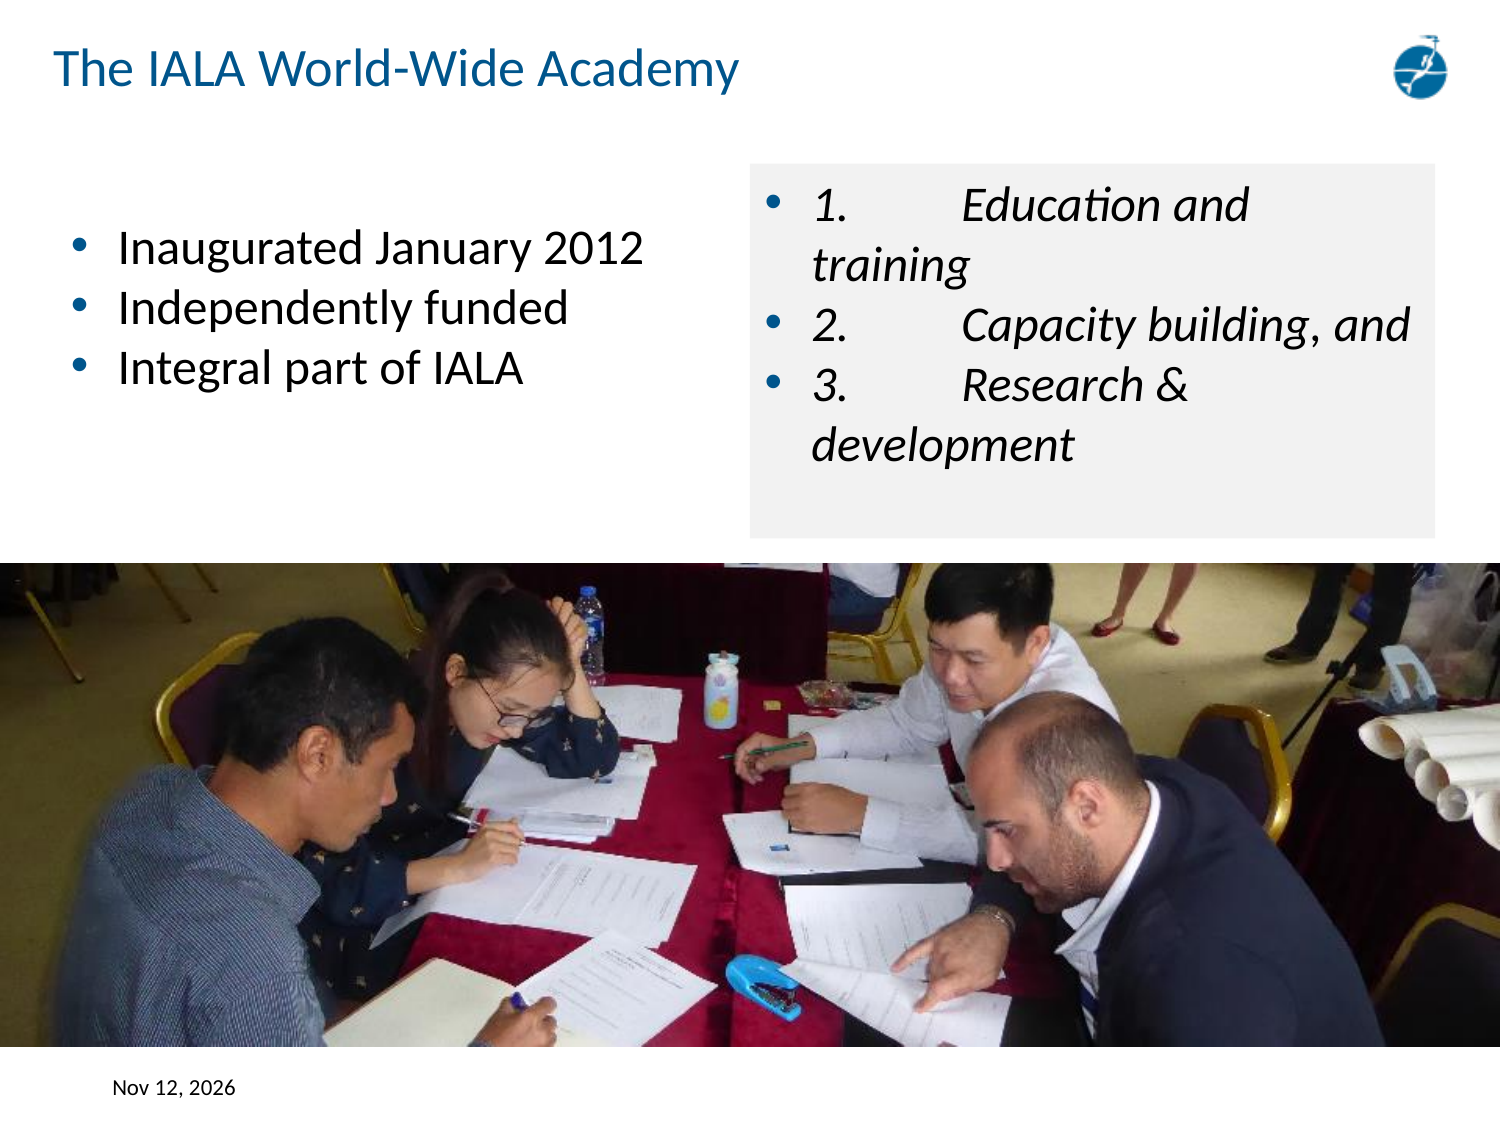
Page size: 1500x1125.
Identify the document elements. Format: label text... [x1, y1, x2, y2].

title The IALA World-Wide Academy [53, 27, 1329, 98]
list Inaugurated January 2012 Independently funded Integral part of IALA [70, 90, 1347, 422]
slide_number 12-Feb-19 [112, 1056, 461, 1125]
text_box 1. Education and training 2. Capacity building, and 3. Research & development [749, 163, 1436, 539]
picture [0, 563, 1500, 1048]
